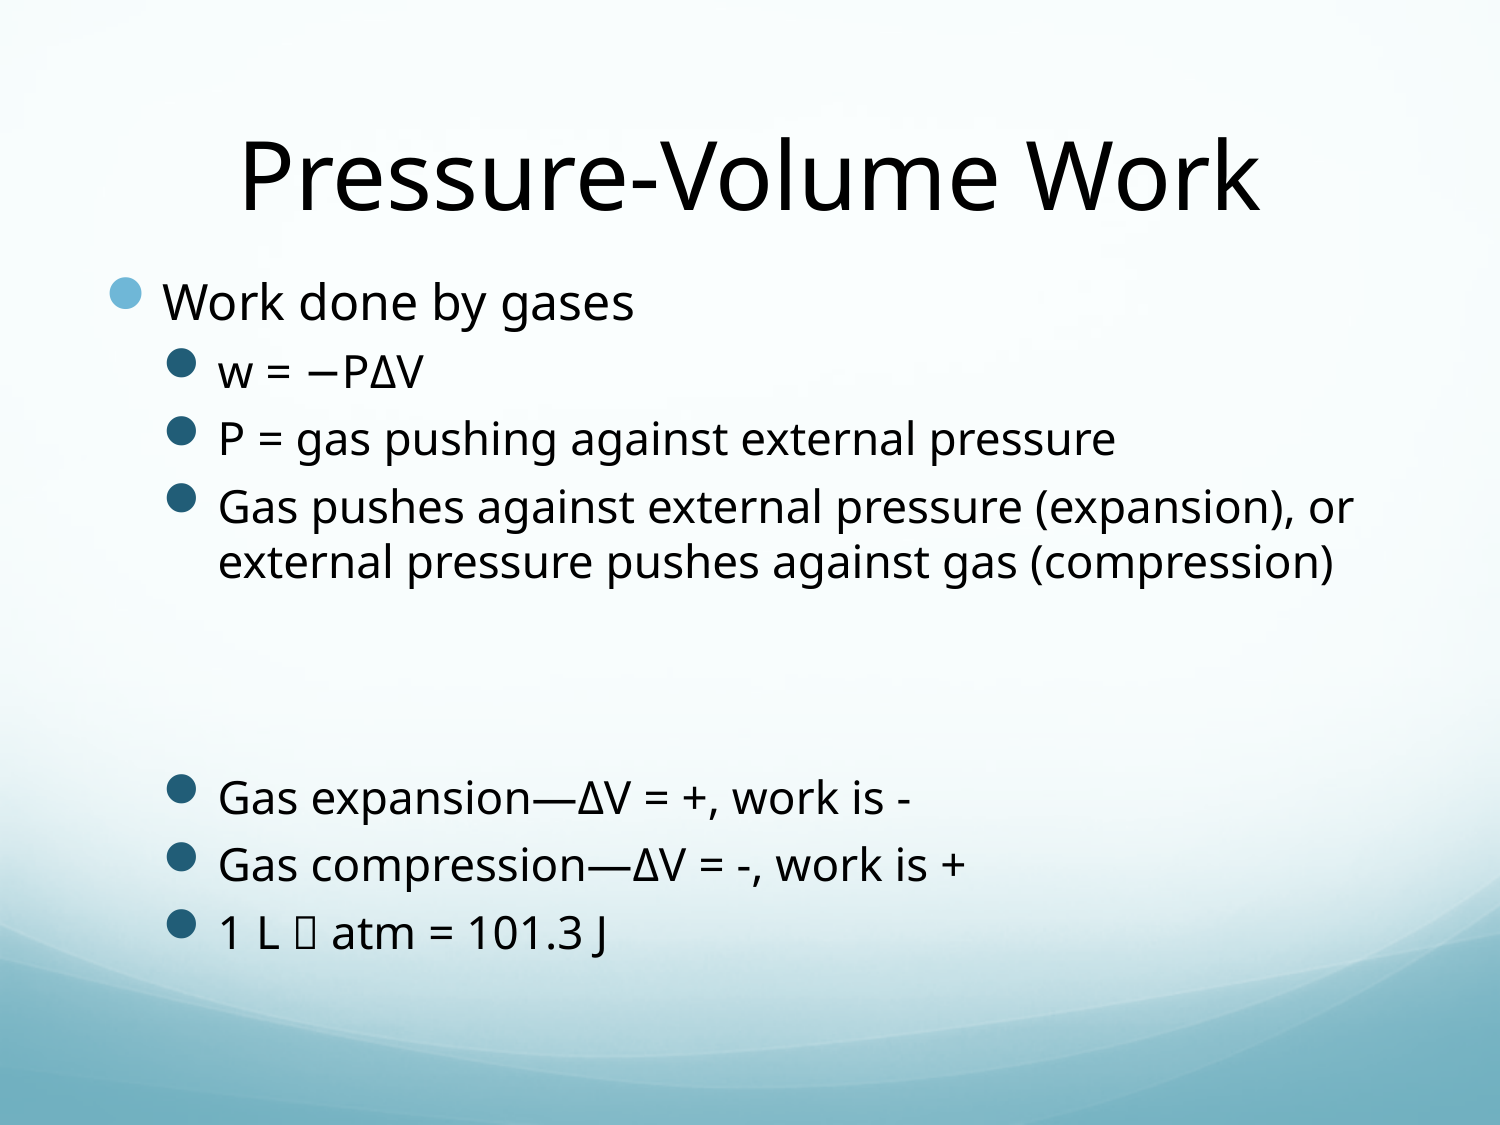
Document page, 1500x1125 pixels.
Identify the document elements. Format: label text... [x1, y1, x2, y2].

title Pressure-Volume Work [90, 17, 1410, 237]
list Work done by gases w = −PΔV P = gas pushing against external pressure Gas pushes against external pressure (expansion), or external pressure pushes against gas (compression) Gas expansion—ΔV = +, work is - Gas compression—ΔV = -, work is + 1 L  atm = 101.3 J [90, 262, 1410, 1078]
